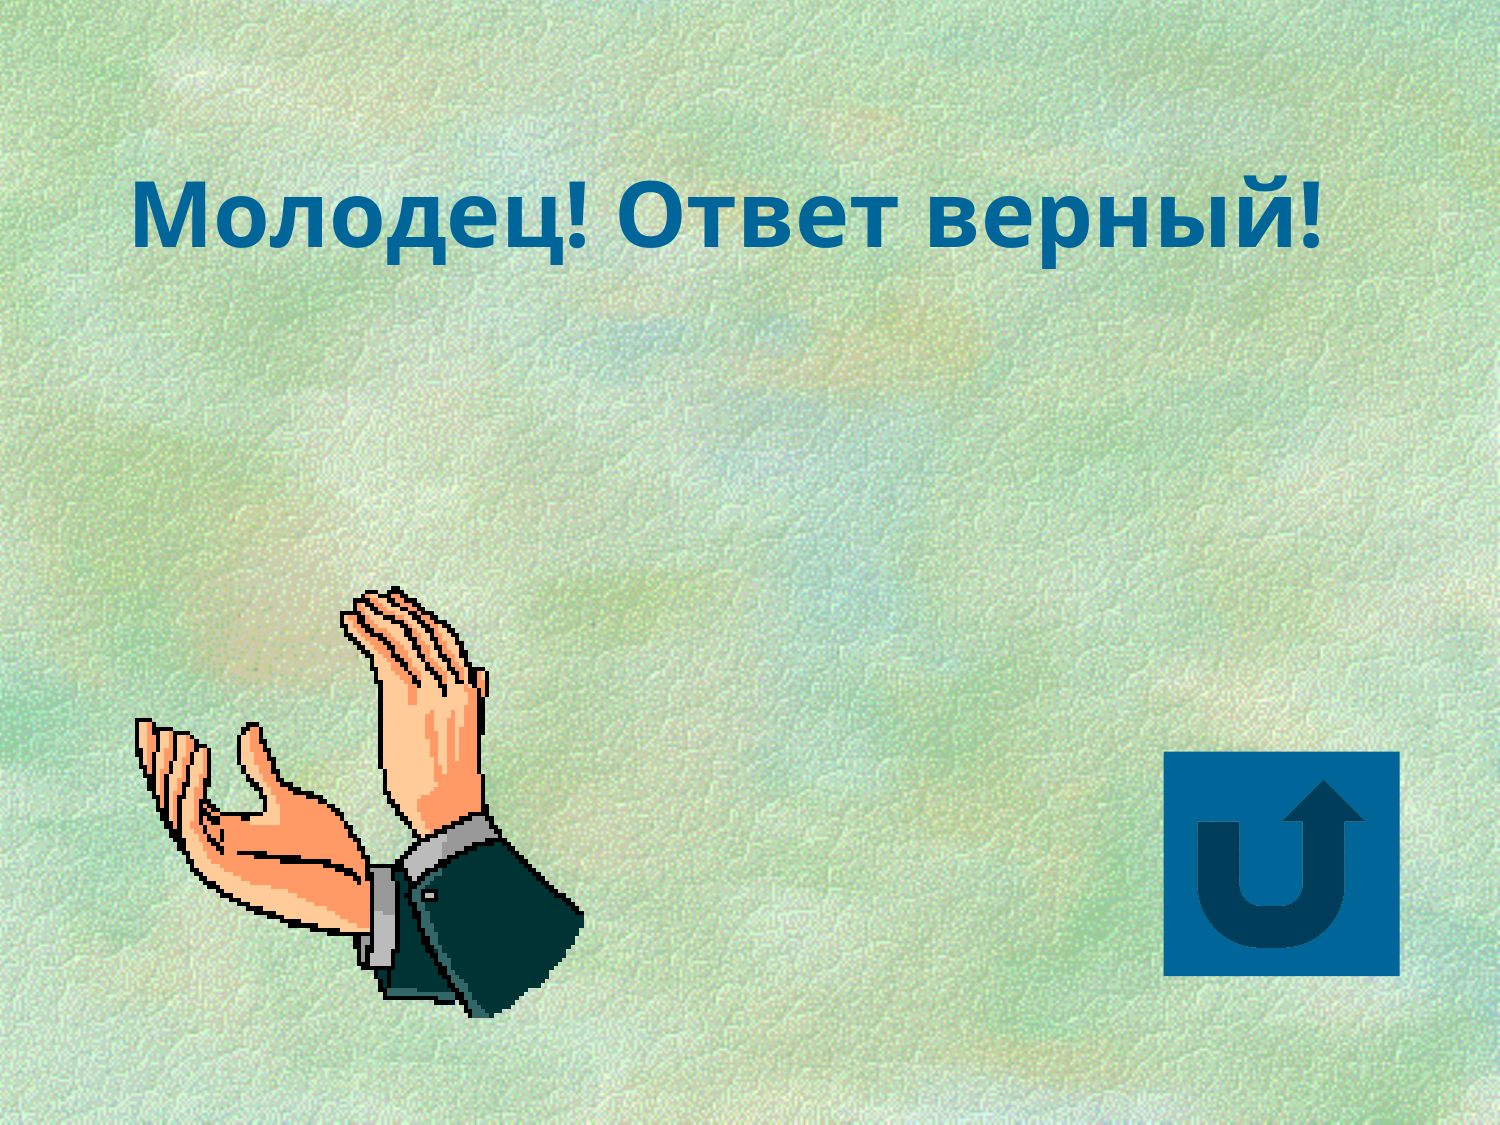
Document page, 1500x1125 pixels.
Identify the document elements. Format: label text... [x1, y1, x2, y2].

picture [0, 0, 1500, 1125]
text_box Молодец! Ответ верный! [112, 148, 1459, 274]
text_box [1163, 751, 1400, 977]
